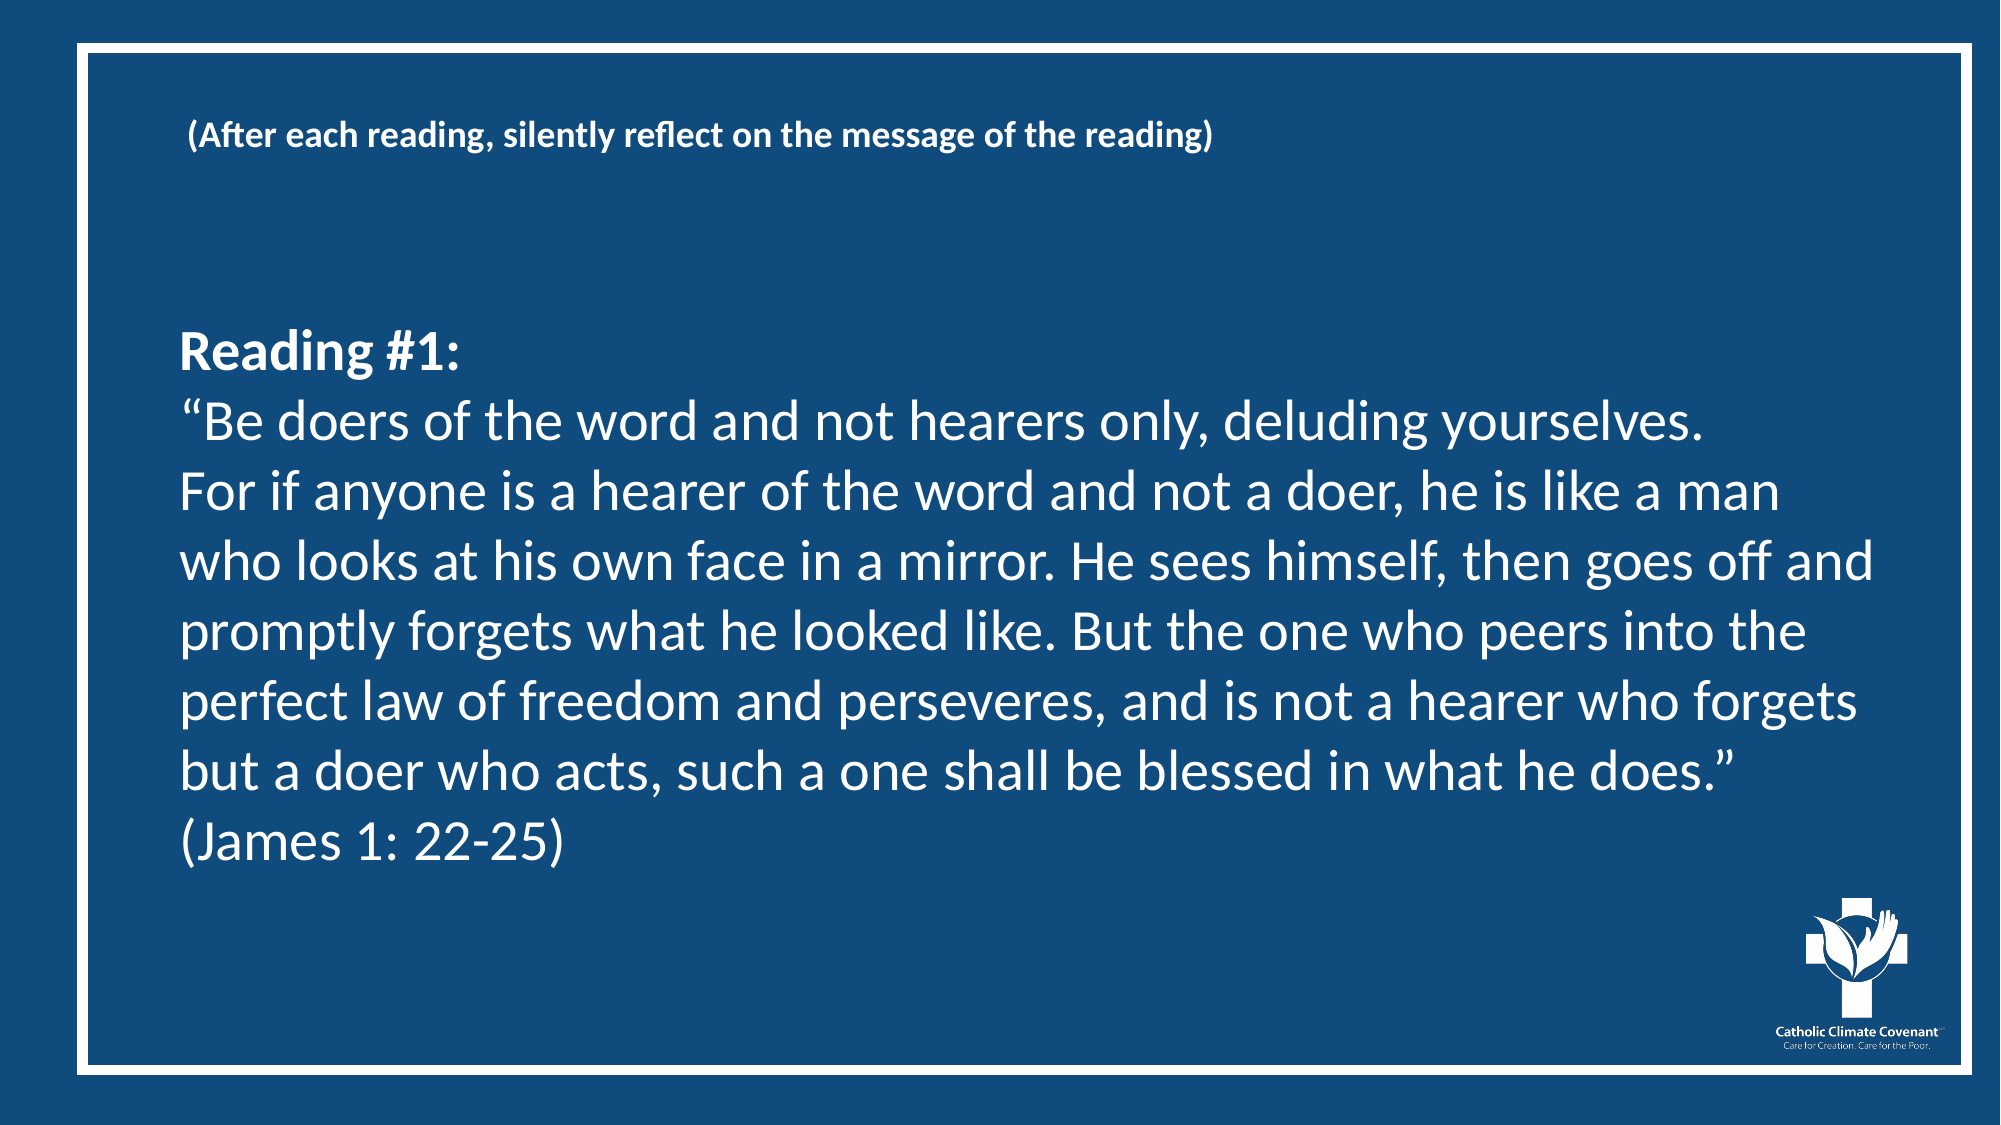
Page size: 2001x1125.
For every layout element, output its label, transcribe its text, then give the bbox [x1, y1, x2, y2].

picture [1776, 898, 1945, 1049]
text_box (After each reading, silently reflect on the message of the reading) [172, 102, 1231, 163]
text_box [81, 47, 1967, 1071]
text_box Reading #1: “Be doers of the word and not hearers only, deluding yourselves. For if anyone is a hearer of the word and not a doer, he is like a man who looks at his own face in a mirror. He sees himself, then goes off and promptly forgets what he looked like. But the one who peers into the perfect law of freedom and perseveres, and is not a hearer who forgets but a doer who acts, such a one shall be blessed in what he does.” (James 1: 22-25) [164, 304, 1906, 880]
